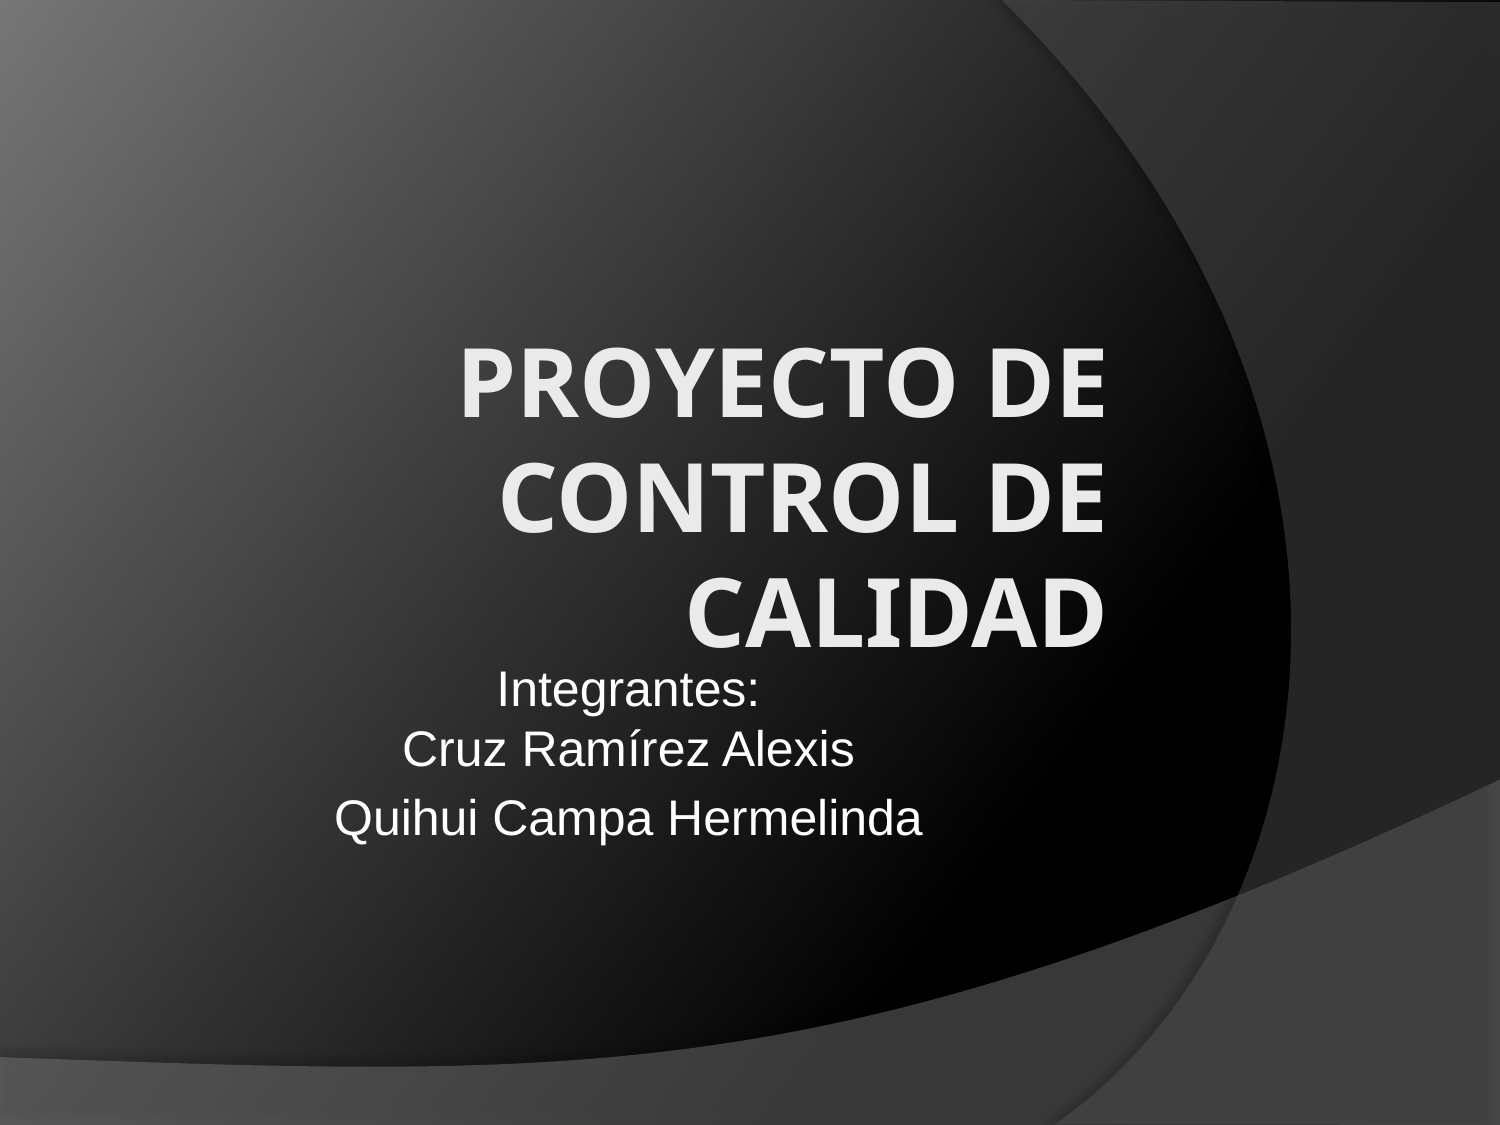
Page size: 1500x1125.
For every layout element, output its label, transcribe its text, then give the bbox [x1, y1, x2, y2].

title Proyecto de control de calidad [53, 314, 1117, 692]
subtitle Integrantes: Cruz Ramírez Alexis Quihui Campa Hermelinda [253, 597, 1010, 846]
